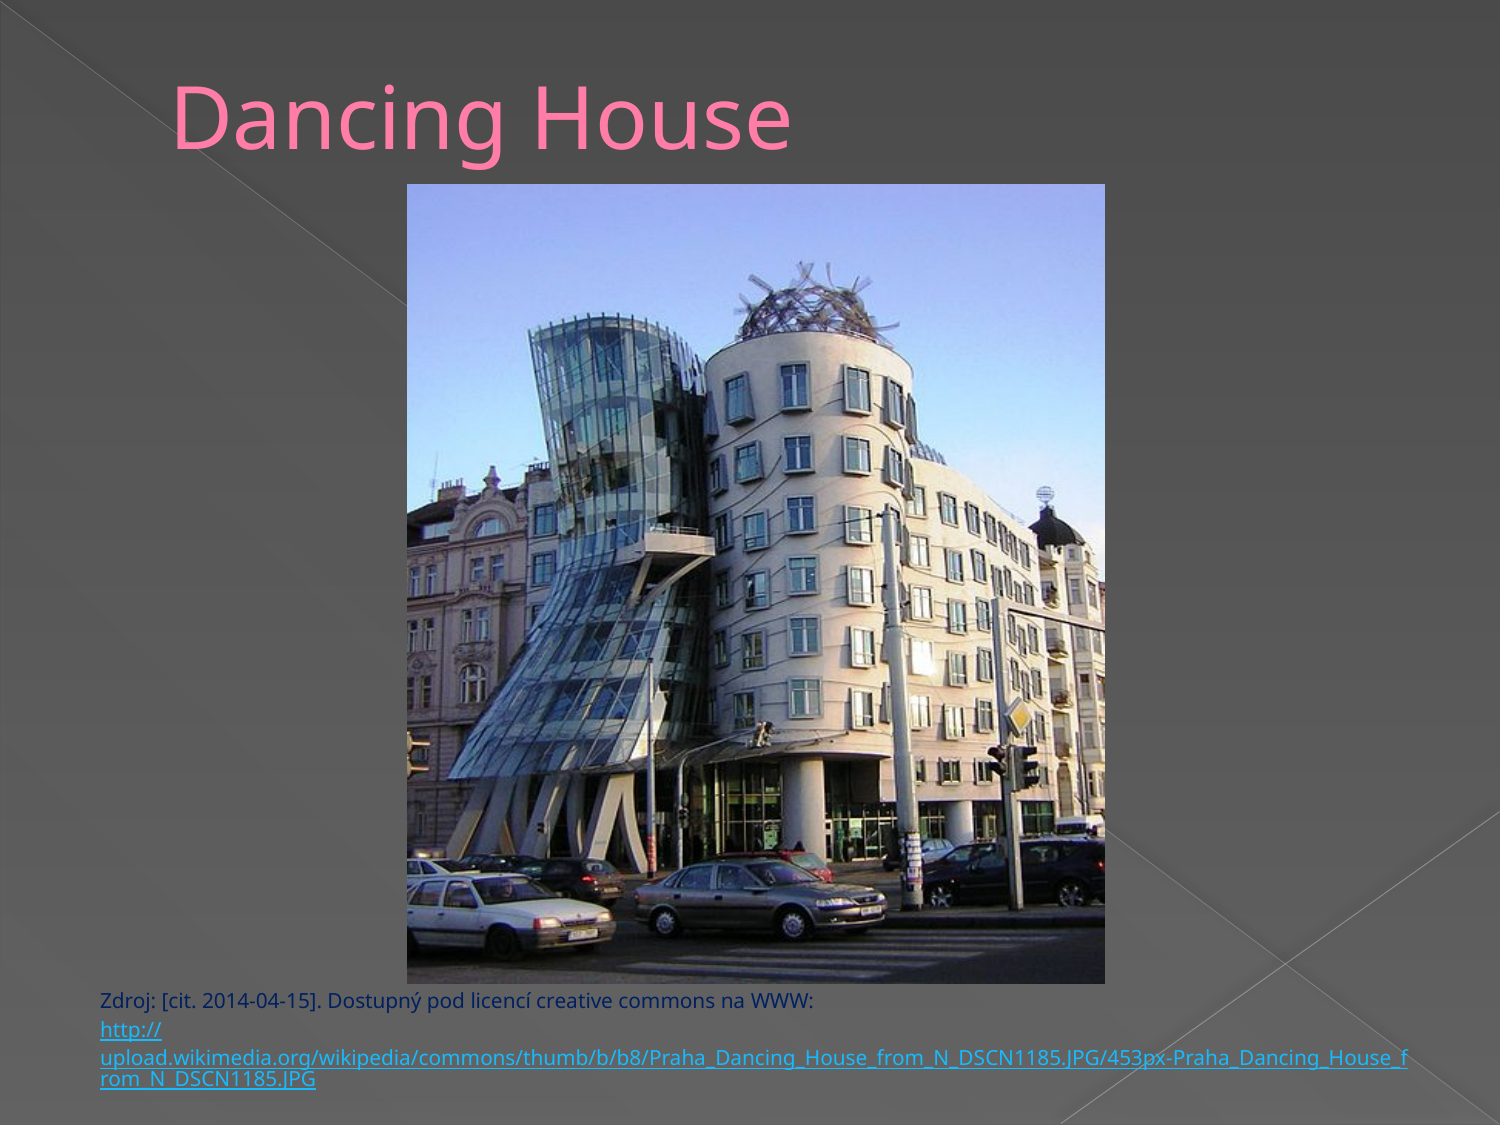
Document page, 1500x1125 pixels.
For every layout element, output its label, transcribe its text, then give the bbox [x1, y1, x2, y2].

title Dancing House [75, 43, 1425, 160]
picture [407, 184, 1105, 984]
list Zdroj: [cit. 2014-04-15]. Dostupný pod licencí creative commons na WWW: http://upload.wikimedia.org/wikipedia/commons/thumb/b/b8/Praha_Dancing_House_from_N_DSCN1185.JPG/453px-Praha_Dancing_House_from_N_DSCN1185.JPG [75, 160, 1425, 1125]
